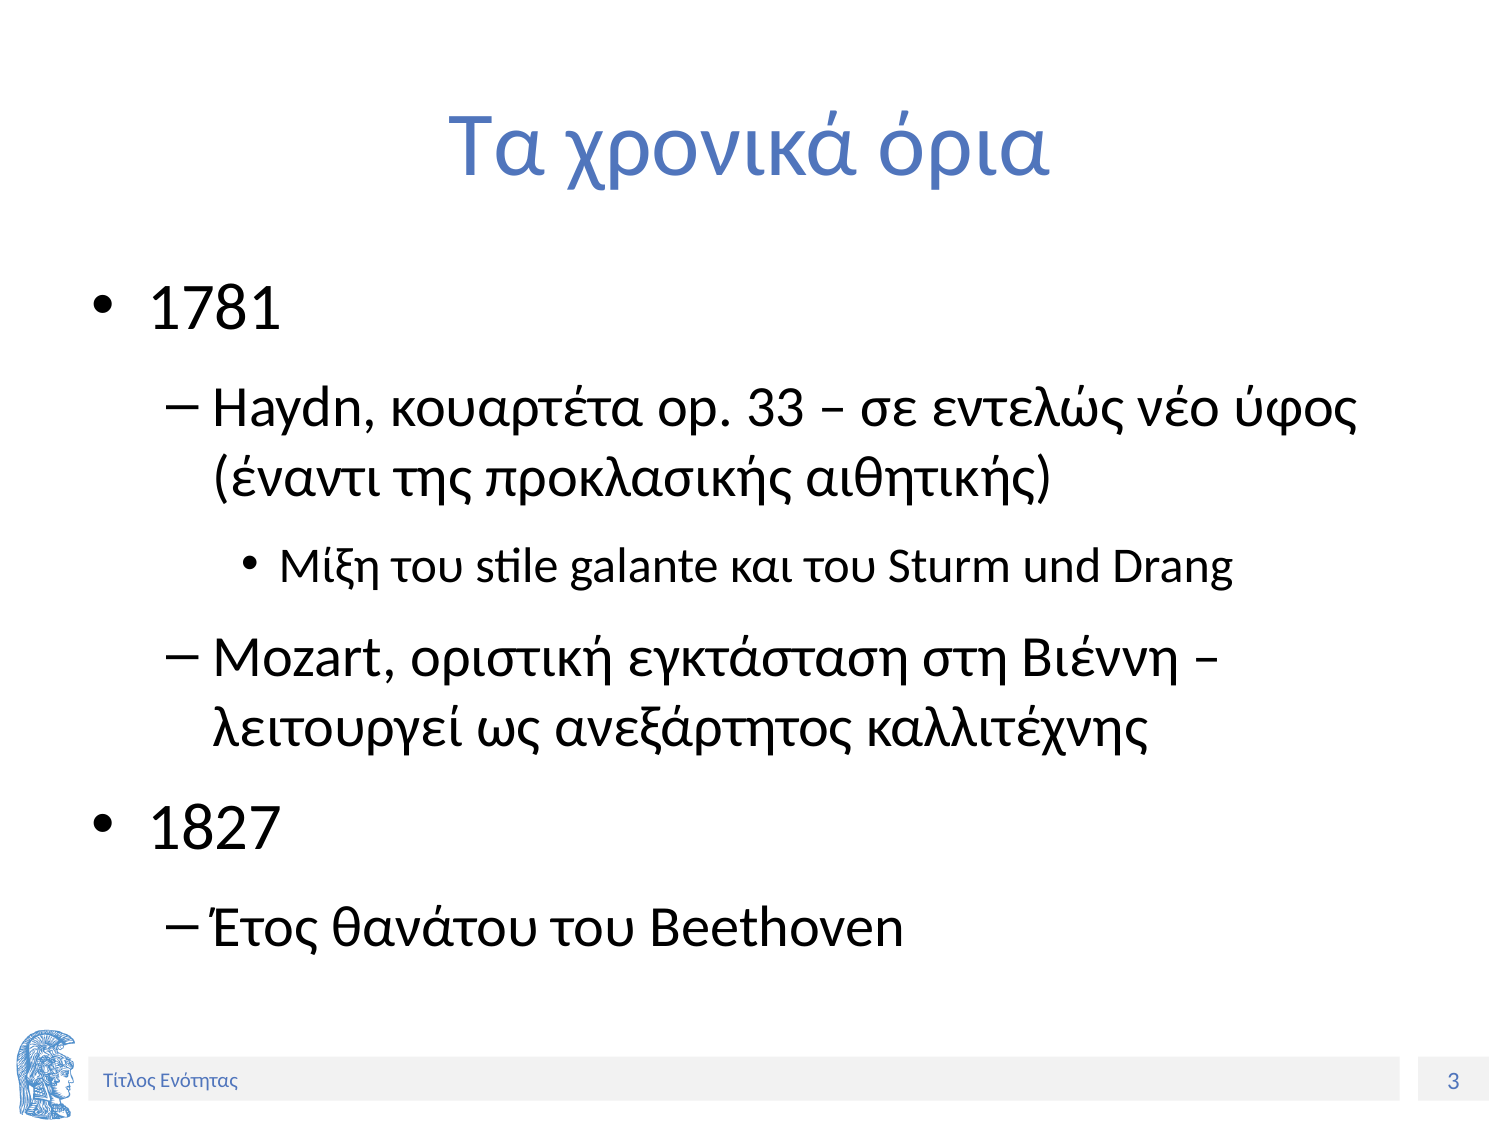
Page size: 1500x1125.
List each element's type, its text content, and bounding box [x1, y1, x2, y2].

title Τα χρονικά όρια [75, 45, 1425, 233]
picture [9, 1026, 81, 1120]
list 1781 Haydn, κουαρτέτα op. 33 – σε εντελώς νέο ύφος (έναντι της προκλασικής αιθητικής) Μίξη του stile galante και του Sturm und Drang Mozart, οριστική εγκτάσταση στη Βιέννη – λειτουργεί ως ανεξάρτητος καλλιτέχνης 1827 Έτος θανάτου του Beethoven [76, 255, 1427, 998]
